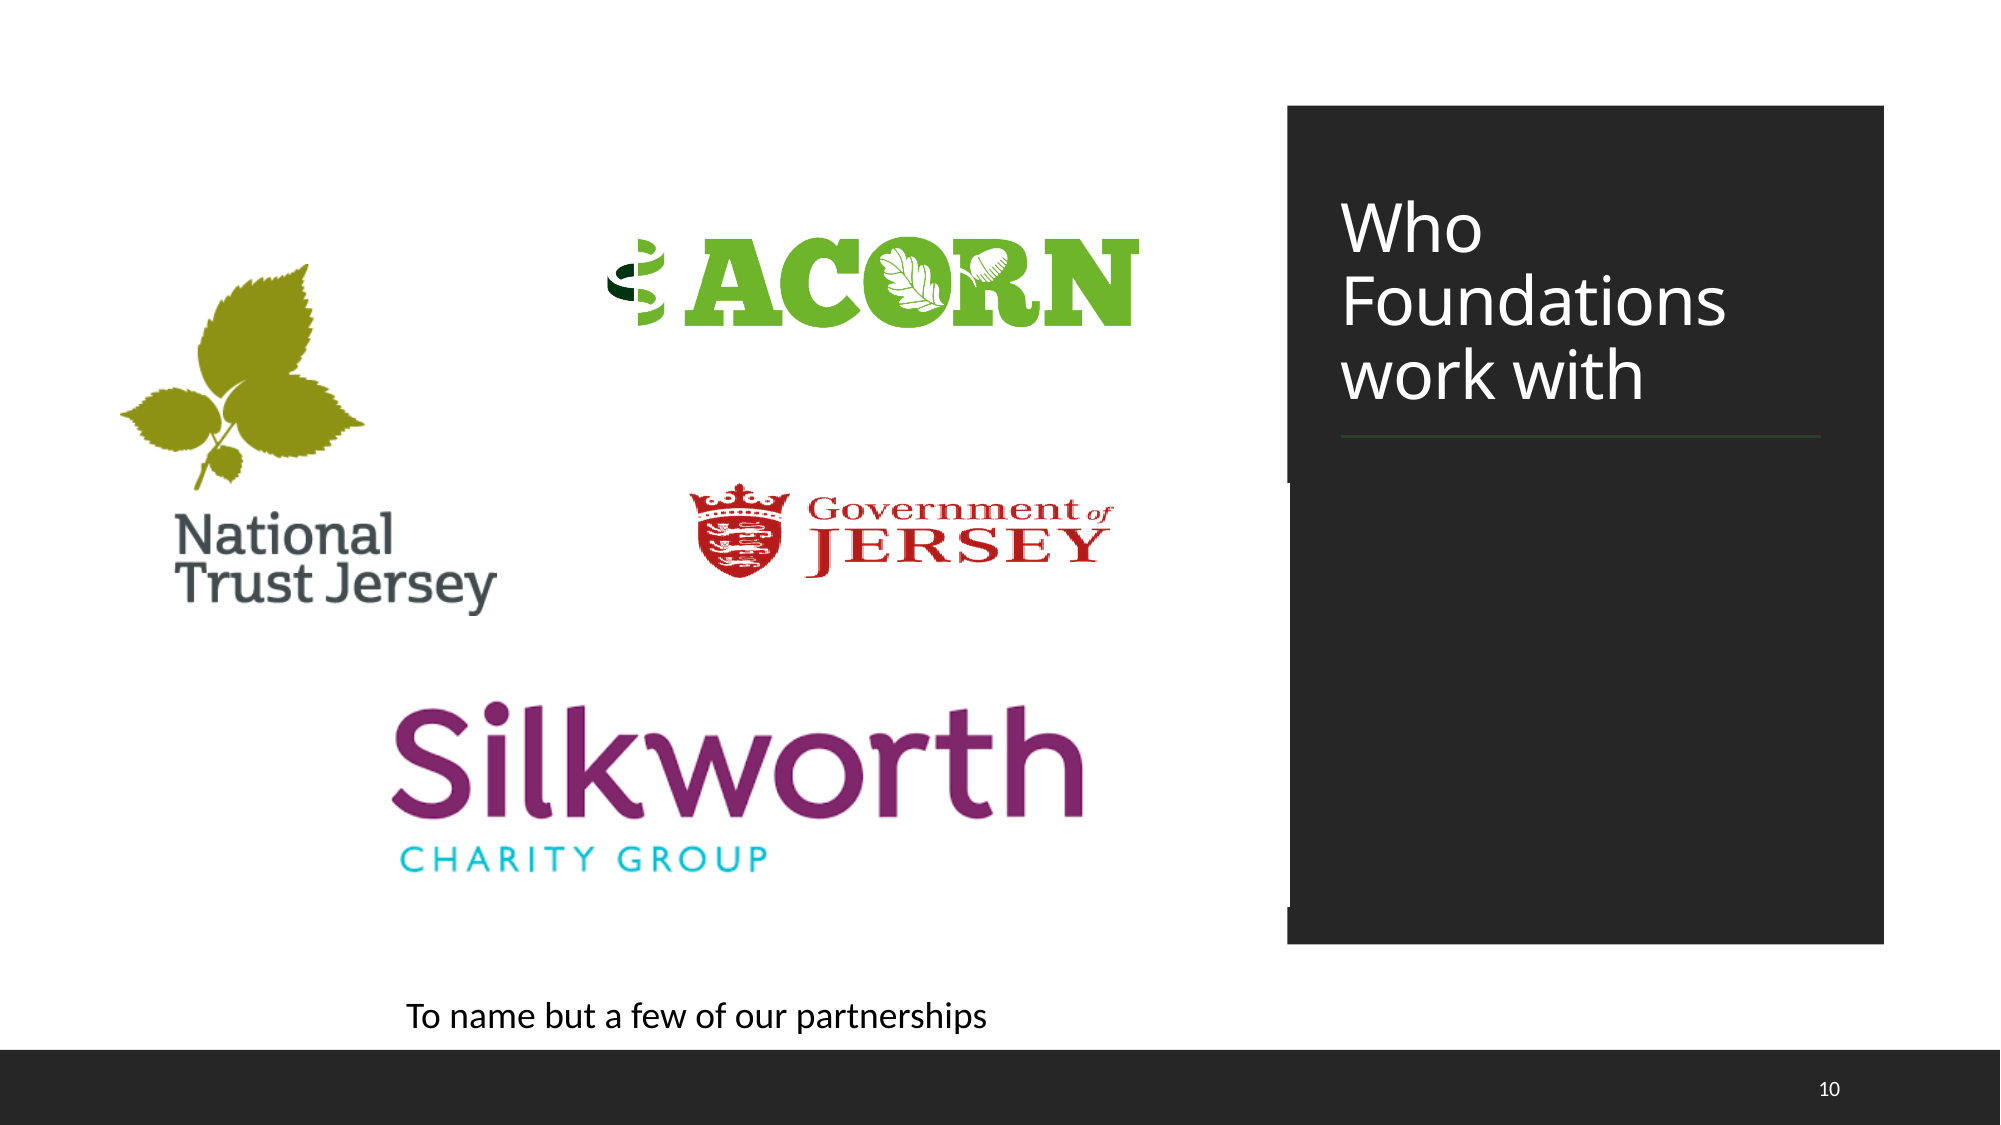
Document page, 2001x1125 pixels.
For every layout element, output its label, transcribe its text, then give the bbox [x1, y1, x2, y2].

picture [589, 218, 1158, 347]
picture [391, 483, 1291, 907]
title Who Foundations work with [1325, 183, 1880, 422]
slide_number 10 [1803, 1057, 1932, 1118]
text_box To name but a few of our partnerships [391, 983, 1121, 1044]
picture [119, 264, 498, 616]
